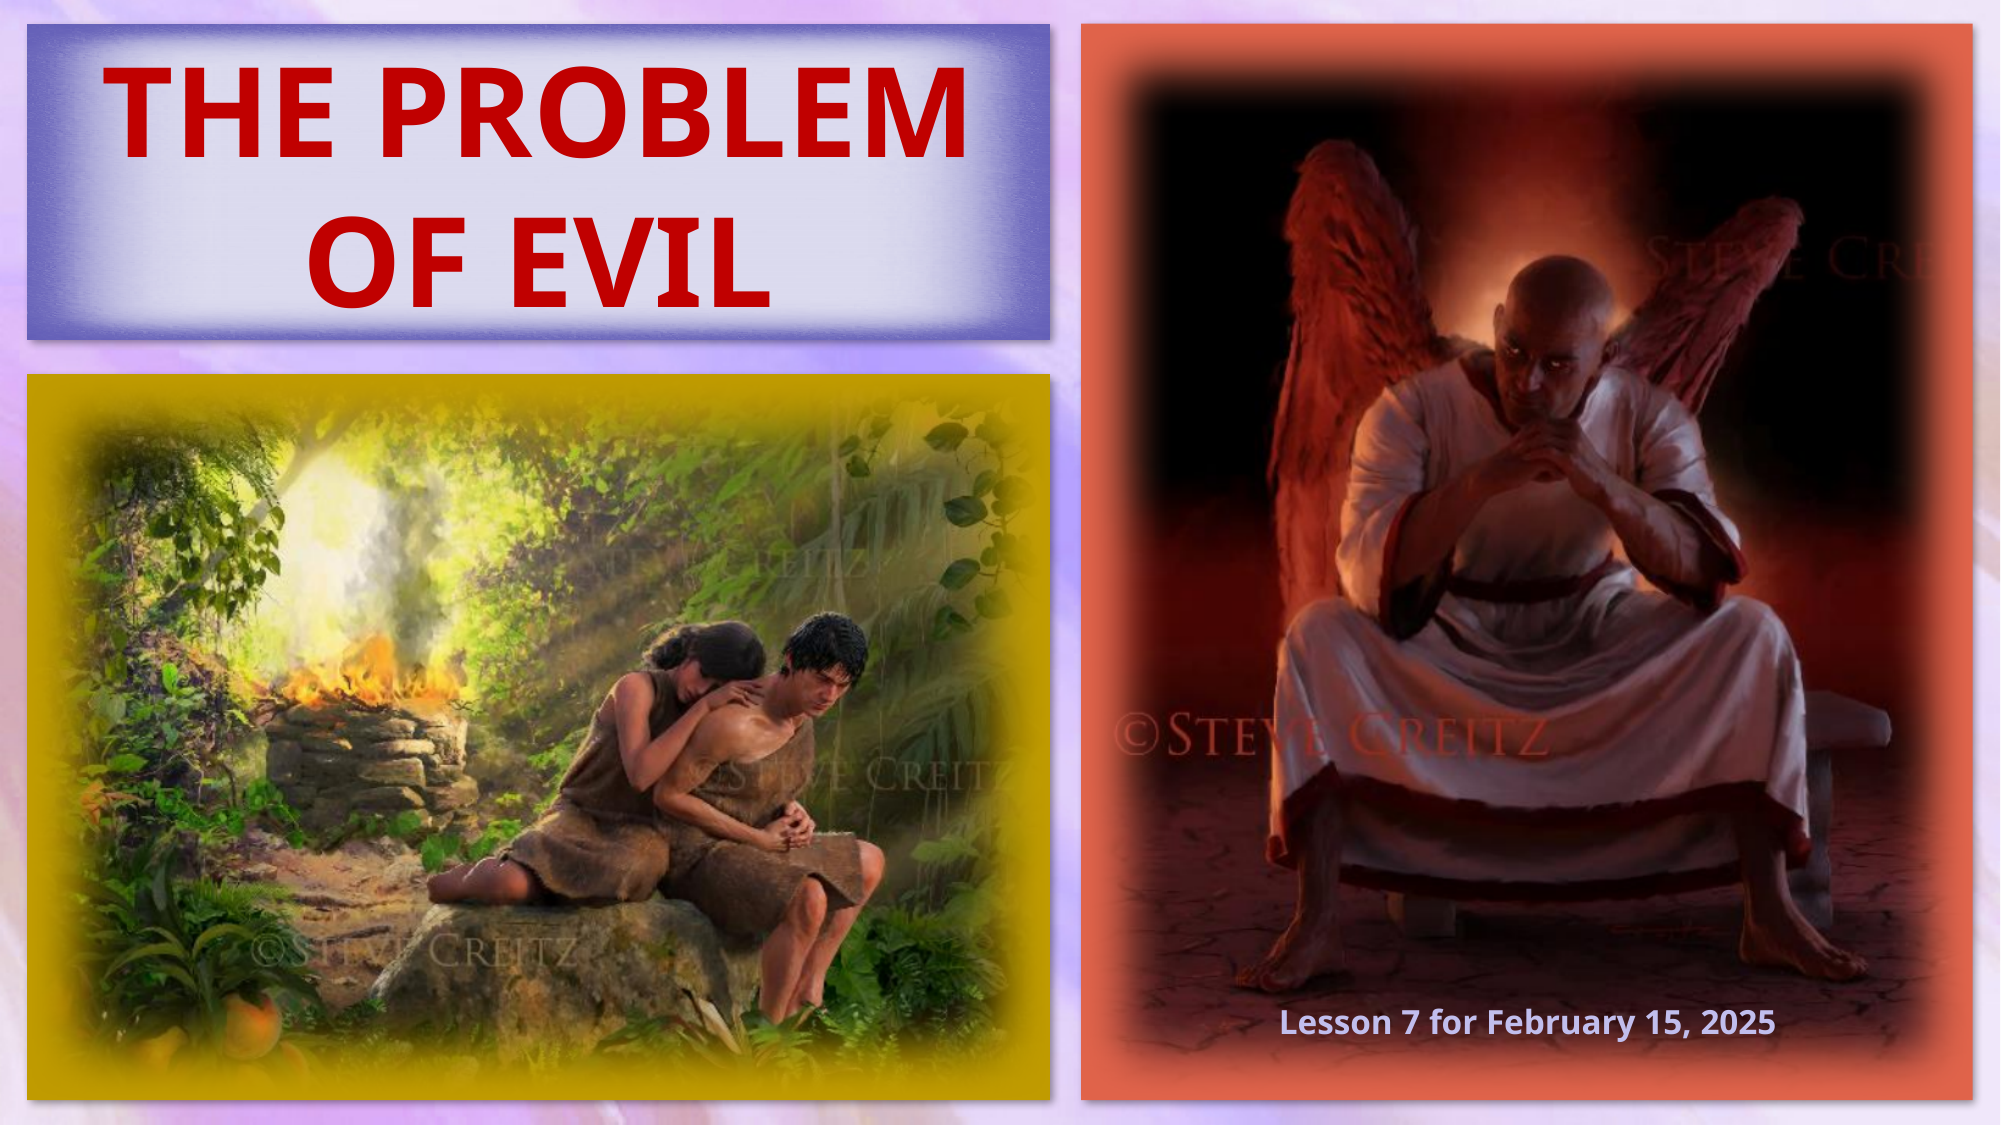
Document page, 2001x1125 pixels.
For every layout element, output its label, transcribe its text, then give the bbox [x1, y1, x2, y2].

text_box THE PROBLEM OF EVIL [27, 24, 1050, 340]
picture [0, 0, 2001, 1125]
